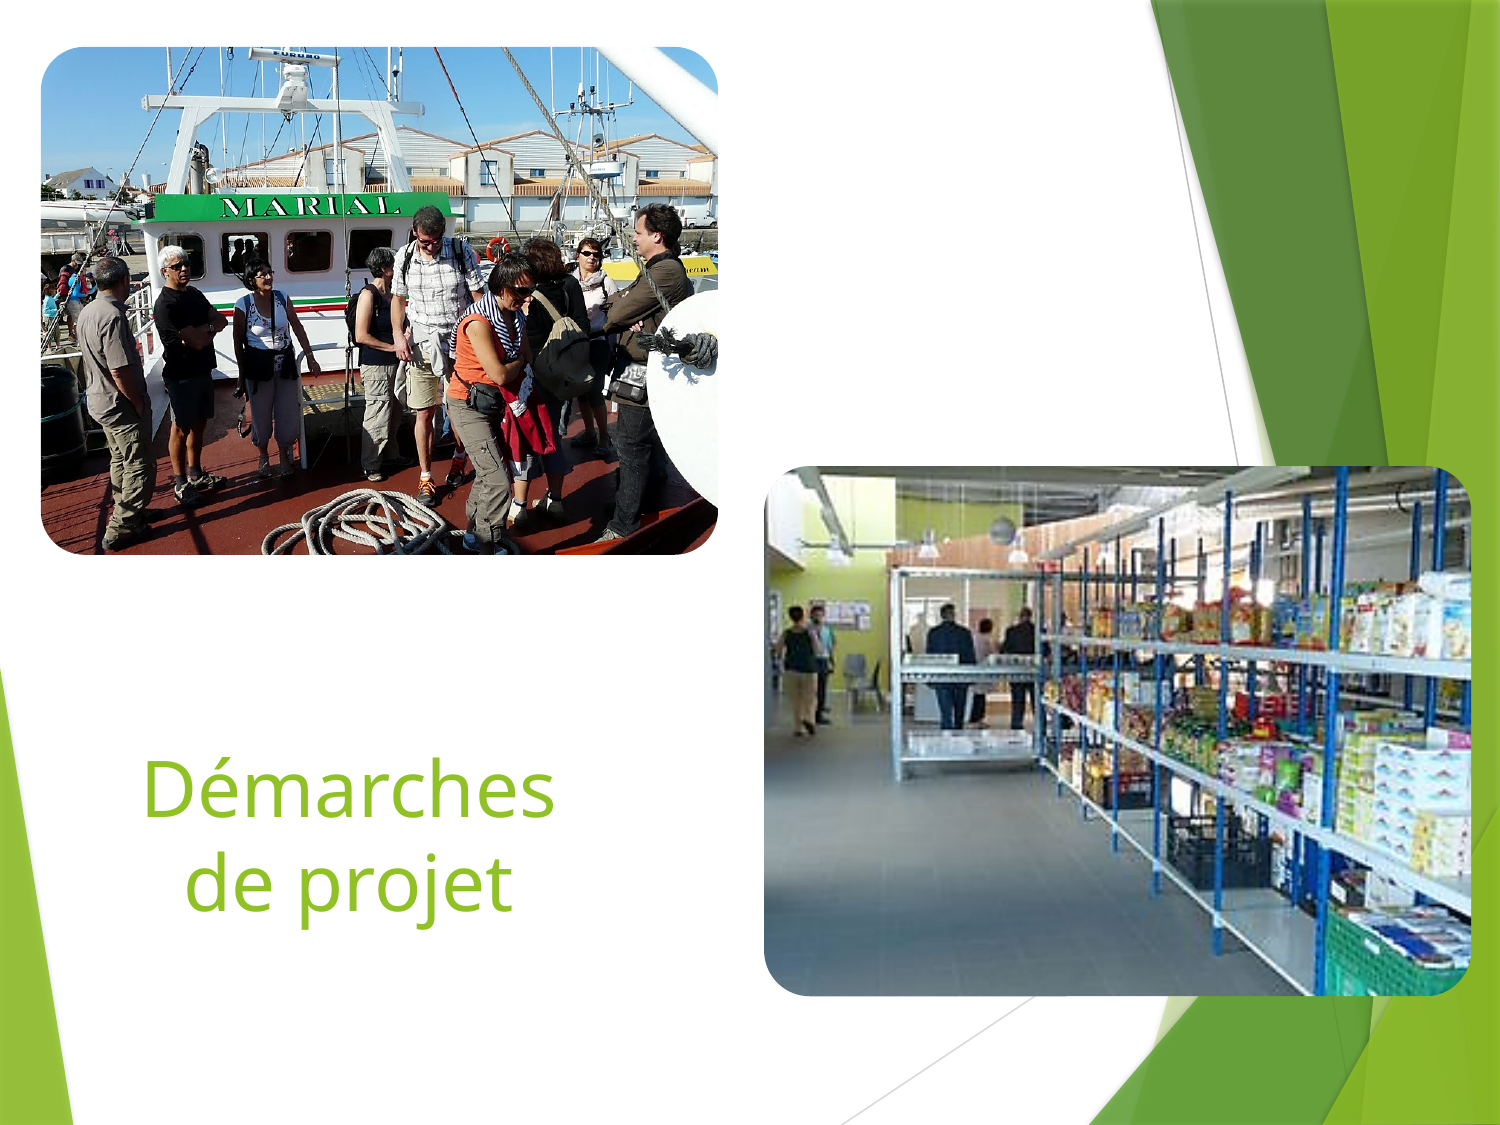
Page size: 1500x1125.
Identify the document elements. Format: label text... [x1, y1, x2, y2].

picture [40, 46, 719, 556]
picture [763, 465, 1472, 997]
title Démarches de projet [106, 731, 592, 935]
